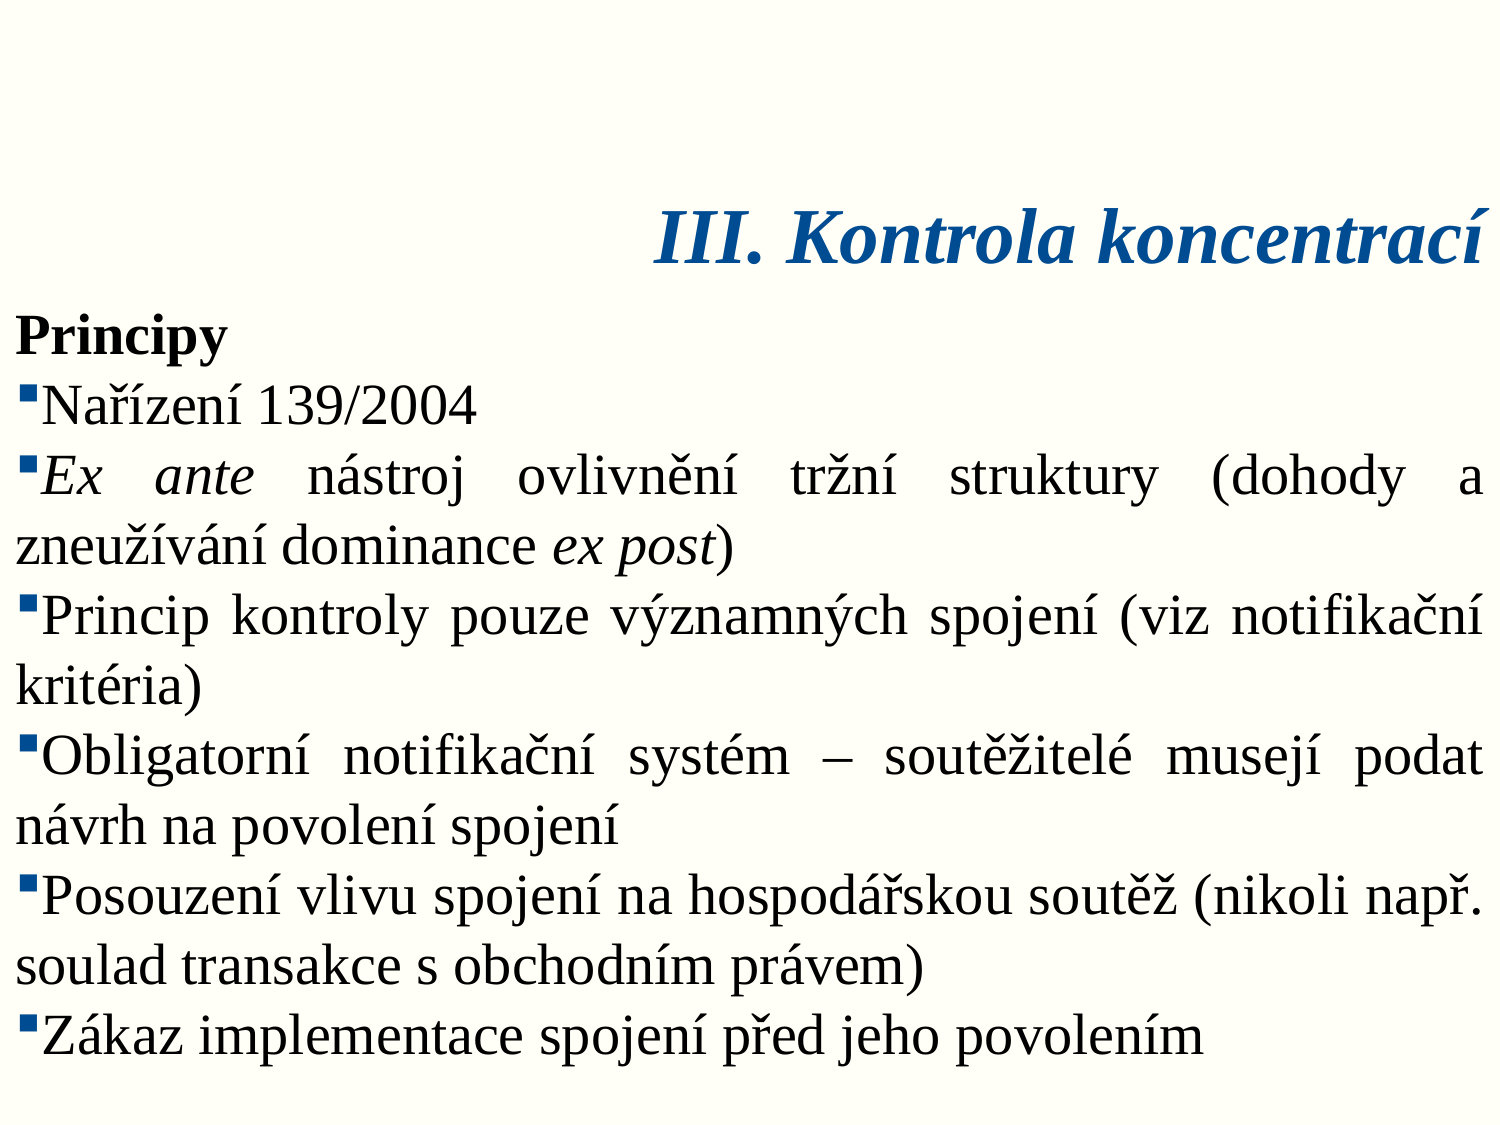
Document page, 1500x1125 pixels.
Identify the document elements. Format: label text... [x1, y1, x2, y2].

subtitle Principy Nařízení 139/2004 Ex ante nástroj ovlivnění tržní struktury (dohody a zneužívání dominance ex post) Princip kontroly pouze významných spojení (viz notifikační kritéria) Obligatorní notifikační systém – soutěžitelé musejí podat návrh na povolení spojení Posouzení vlivu spojení na hospodářskou soutěž (nikoli např. soulad transakce s obchodním právem) Zákaz implementace spojení před jeho povolením [0, 302, 1500, 1007]
title III. Kontrola koncentrací [0, 172, 1500, 291]
